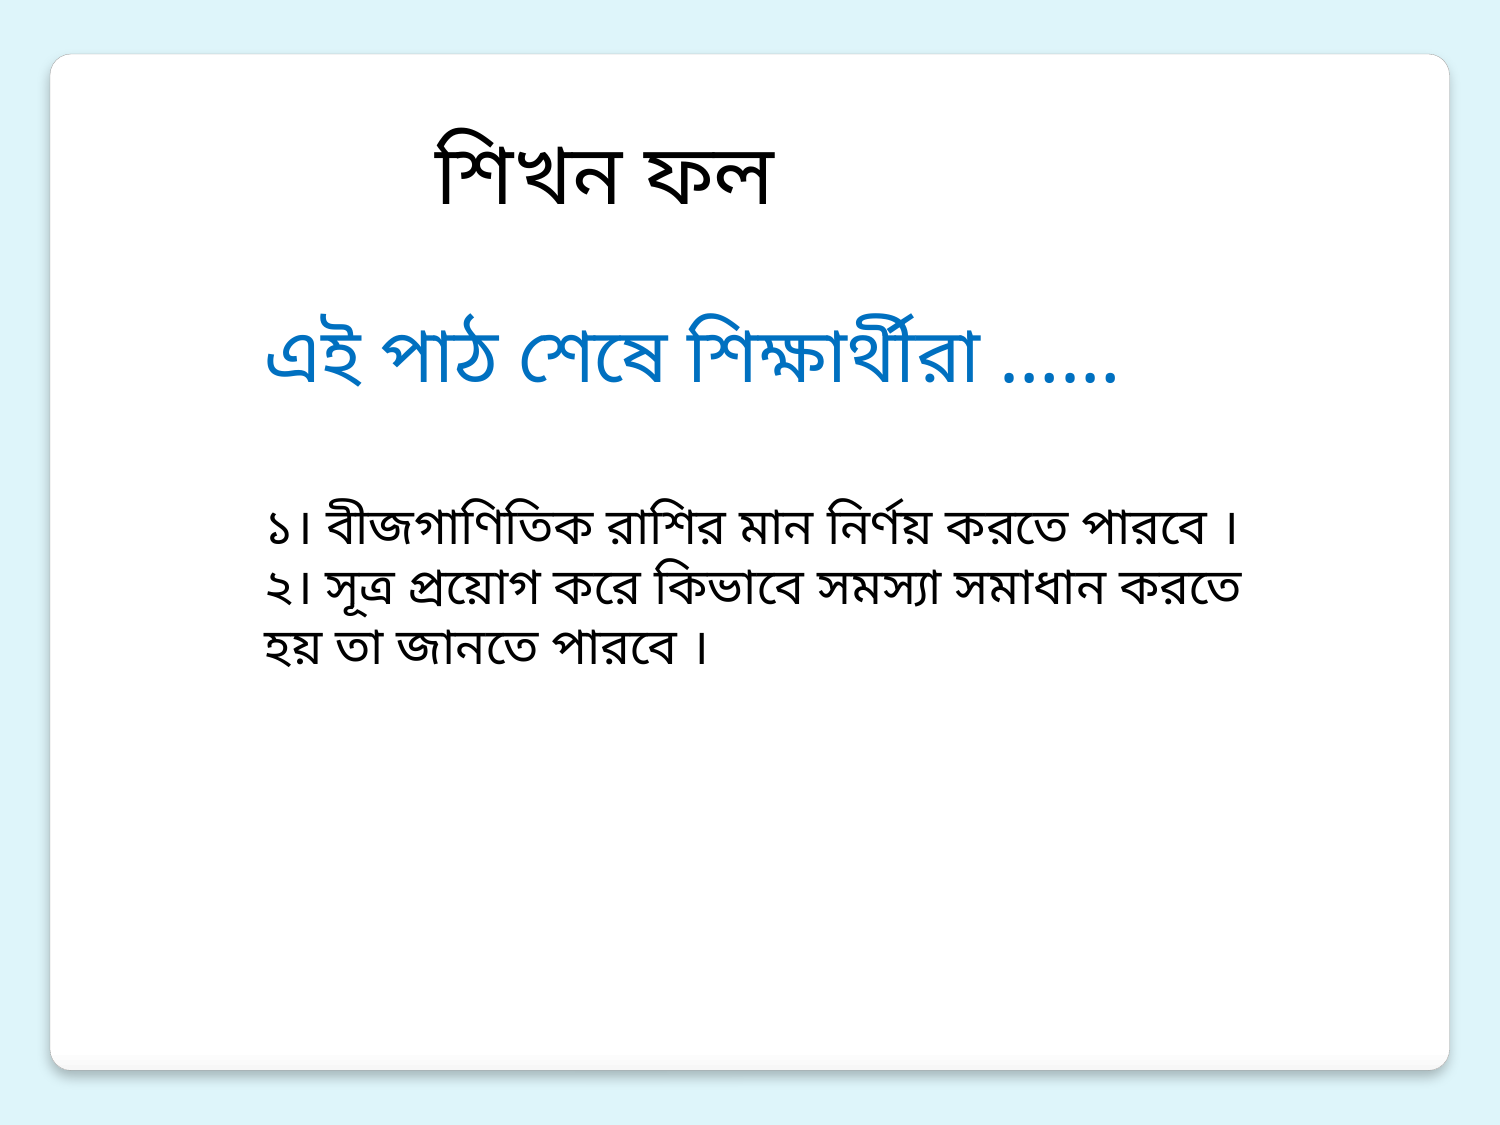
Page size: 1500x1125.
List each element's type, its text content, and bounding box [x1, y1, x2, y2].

text_box ১। বীজগাণিতিক রাশির মান নির্ণয় করতে পারবে । ২। সূত্র প্রয়োগ করে কিভাবে সমস্যা সমাধান করতে হয় তা জানতে পারবে । [249, 487, 1313, 683]
text_box শিখন ফল [140, 114, 1091, 230]
text_box এই পাঠ শেষে শিক্ষার্থীরা …… [249, 299, 1138, 405]
